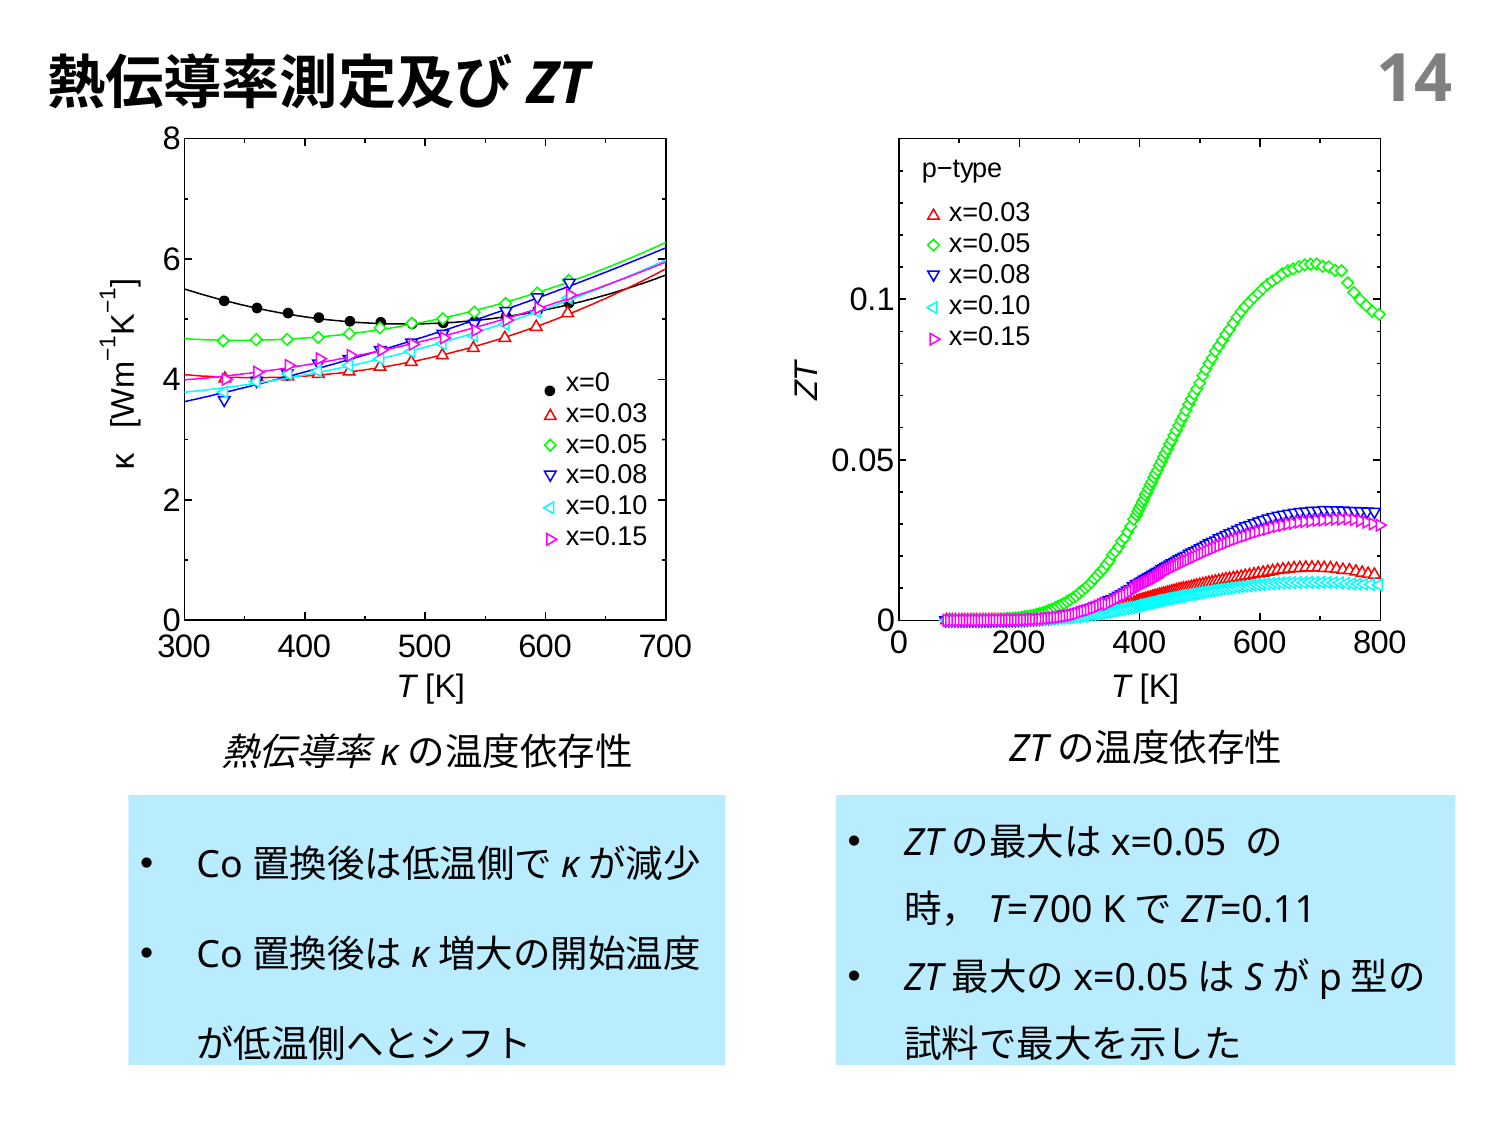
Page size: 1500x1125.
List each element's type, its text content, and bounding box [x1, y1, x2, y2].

text_box ZTの温度依存性 [1009, 724, 1282, 770]
text_box 熱伝導率測定及びZT [0, 0, 939, 160]
picture [94, 113, 692, 705]
slide_number 14 [1145, 0, 1500, 160]
picture [786, 113, 1406, 705]
text_box ZTの最大はx=0.05 の時，T=700 KでZT=0.11 ZT最大のx=0.05はSがp型の試料で最大を示した [835, 795, 1456, 1066]
text_box Co置換後は低温側でκが減少 Co置換後はκ増大の開始温度が低温側へとシフト [128, 795, 726, 1066]
text_box 熱伝導率κの温度依存性 [221, 727, 633, 773]
